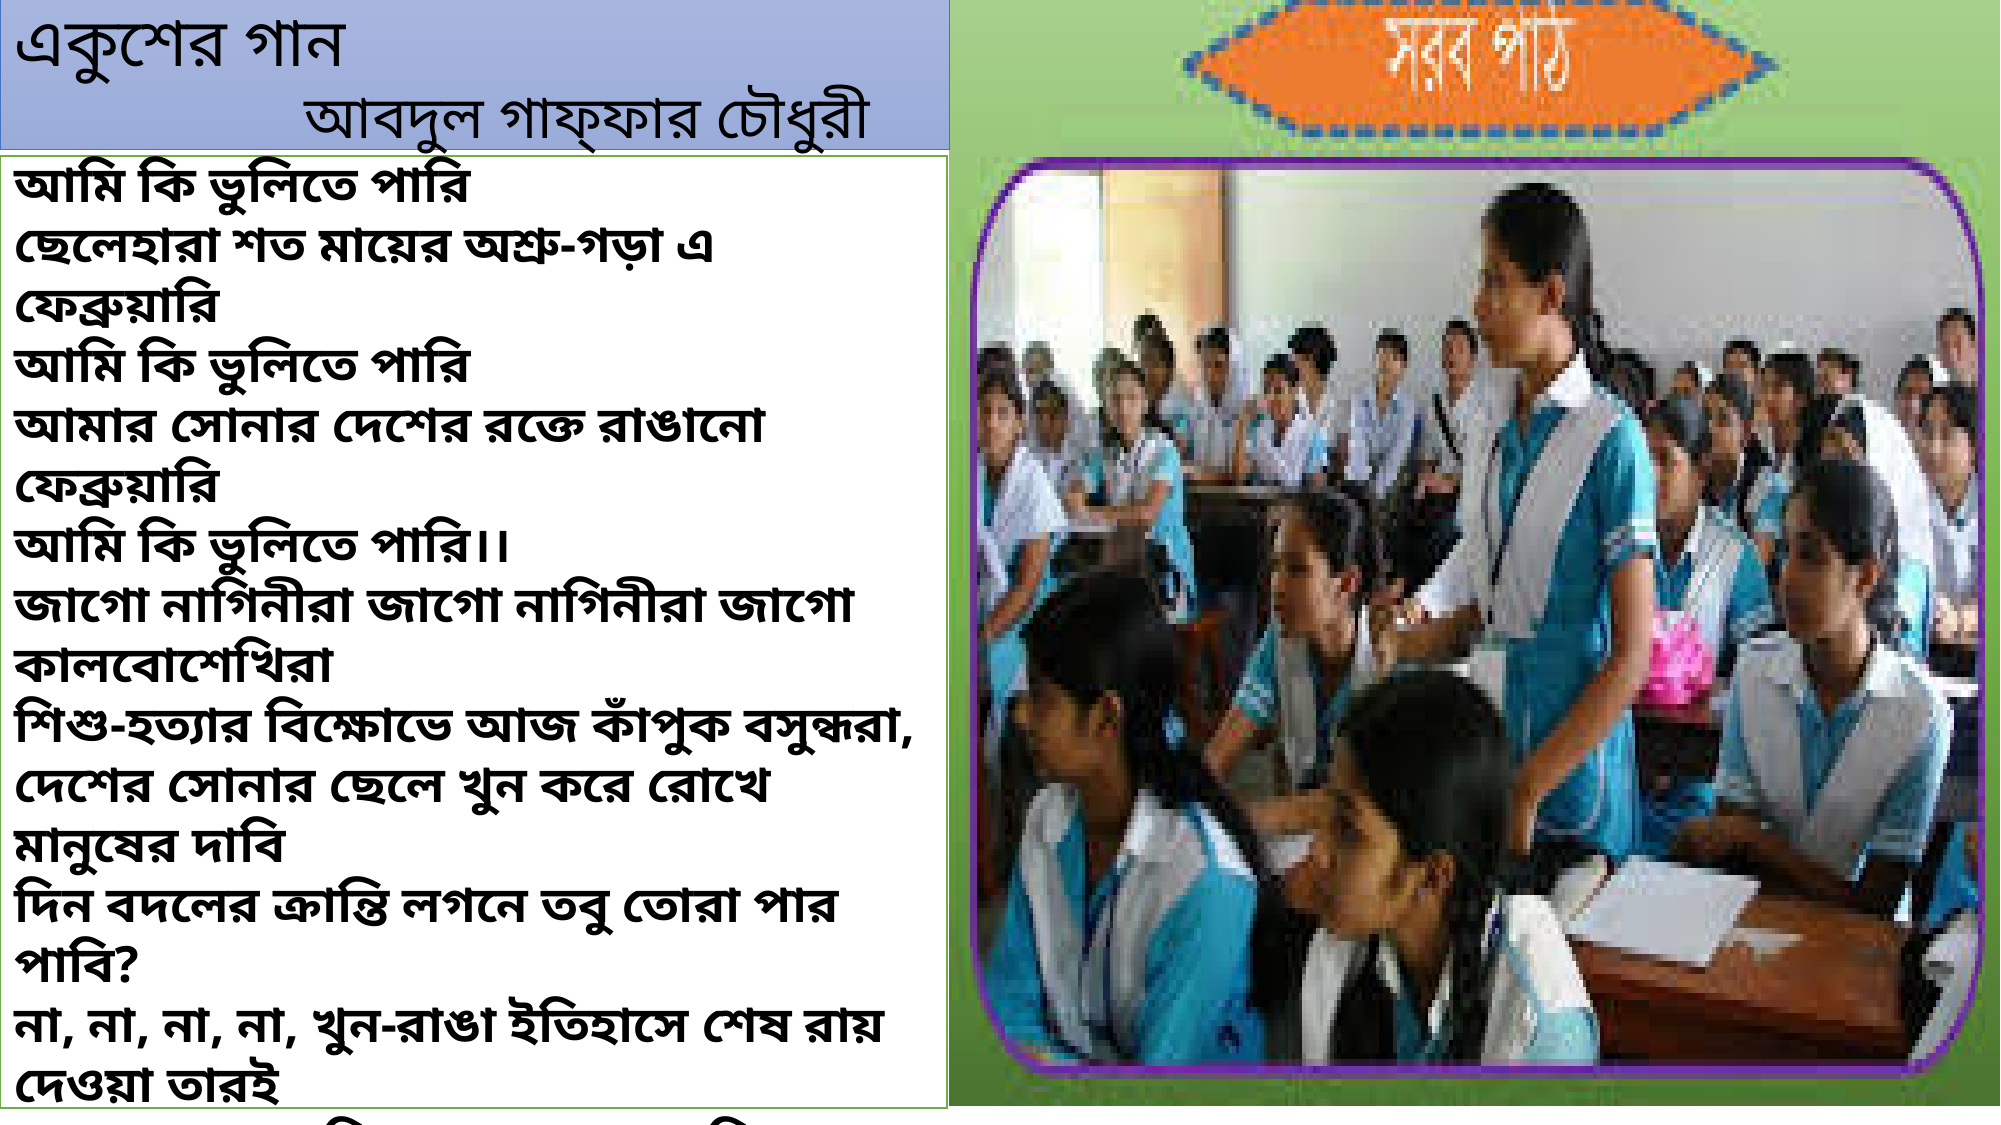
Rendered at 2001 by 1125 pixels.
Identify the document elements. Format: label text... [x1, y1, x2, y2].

text_box একুশের গান আবদুল গাফ্‌ফার চৌধুরী [0, 0, 949, 150]
text_box আমার ভাইয়ের রক্তে রাঙানো একুশে ফেব্রুয়ারি আমি কি ভুলিতে পারি ছেলেহারা শত মায়ের অশ্রু-গড়া এ ফেব্রুয়ারি আমি কি ভুলিতে পারি আমার সোনার দেশের রক্তে রাঙানো ফেব্রুয়ারি আমি কি ভুলিতে পারি।। জাগো নাগিনীরা জাগো নাগিনীরা জাগো কালবোশেখিরা শিশু-হত্যার বিক্ষোভে আজ কাঁপুক বসুন্ধরা, দেশের সোনার ছেলে খুন করে রোখে মানুষের দাবি দিন বদলের ক্রান্তি লগনে তবু তোরা পার পাবি? না, না, না, না, খুন-রাঙা ইতিহাসে শেষ রায় দেওয়া তারই একুশে ফেব্রুয়ারি, একুশে ফেব্রুয়ারি।। সেদিনও এমনি নীল গগনের বসনে শীতের শেষে রাত জাগা চাঁদ চুমো খেয়েছিল হেসে; [0, 155, 948, 1109]
picture [949, 0, 2000, 1106]
